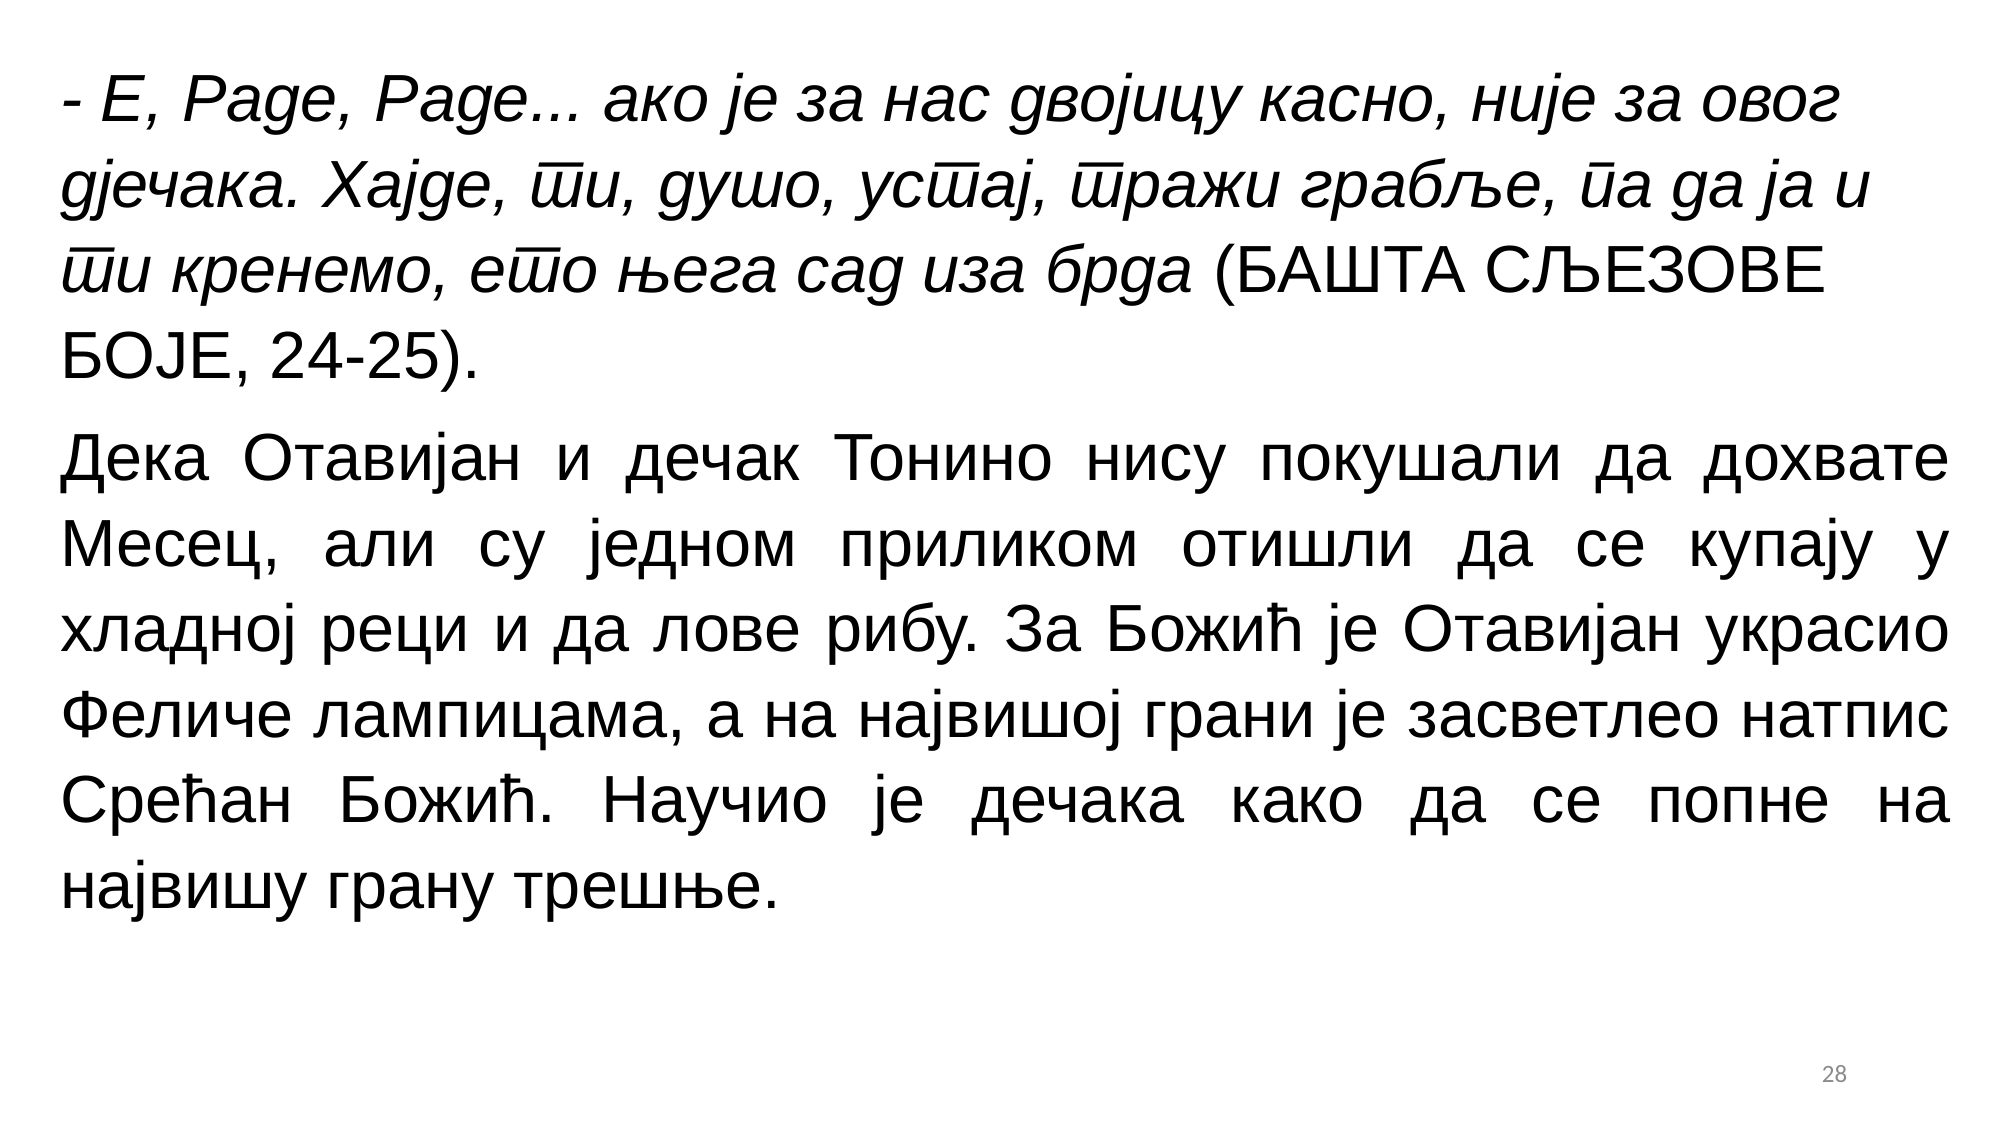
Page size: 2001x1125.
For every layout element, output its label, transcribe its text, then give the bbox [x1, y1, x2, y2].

text_box - Е, Раде, Раде... ако је за нас двојицу касно, није за овог дјечака. Хајде, ти, душо, устај, тражи грабље, па да ја и ти кренемо, ето њега сад иза брда (Башта сљезове боје, 24-25). Дека Отавијан и дечак Тонино нису покушали да дохвате Месец, али су једном приликом отишли да се купају у хладној реци и да лове рибу. За Божић је Отавијан украсио Феличе лампицама, а на највишој грани је засветлео натпис Срећан Божић. Научио је дечака како да се попне на највишу грану трешње. [45, 42, 1967, 929]
slide_number 28 [1412, 1042, 1863, 1103]
